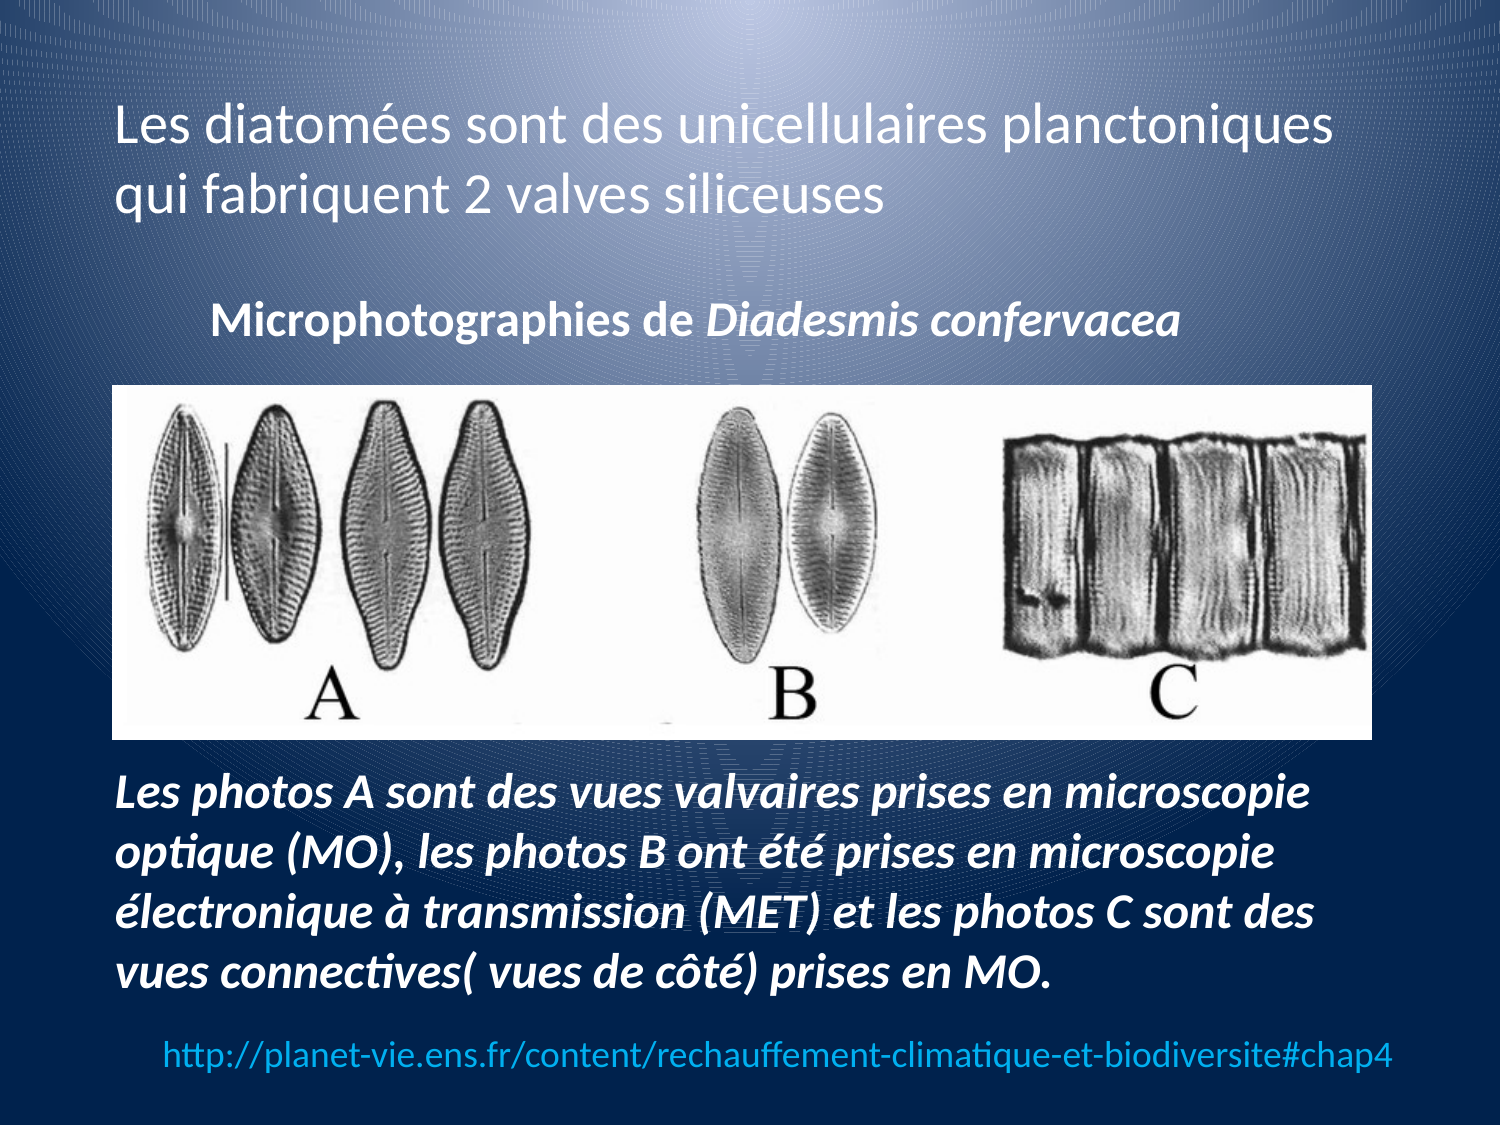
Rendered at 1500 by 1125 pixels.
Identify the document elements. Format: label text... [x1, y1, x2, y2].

text_box http://planet-vie.ens.fr/content/rechauffement-climatique-et-biodiversite#chap4 [147, 1023, 1459, 1083]
text_box Les photos A sont des vues valvaires prises en microscopie optique (MO), les photos B ont été prises en microscopie électronique à transmission (MET) et les photos C sont des vues connectives( vues de côté) prises en MO. [100, 751, 1365, 1007]
text_box Microphotographies de Diadesmis confervacea [194, 278, 1270, 354]
picture [111, 385, 1372, 741]
text_box Les diatomées sont des unicellulaires planctoniques qui fabriquent 2 valves siliceuses [100, 78, 1388, 233]
